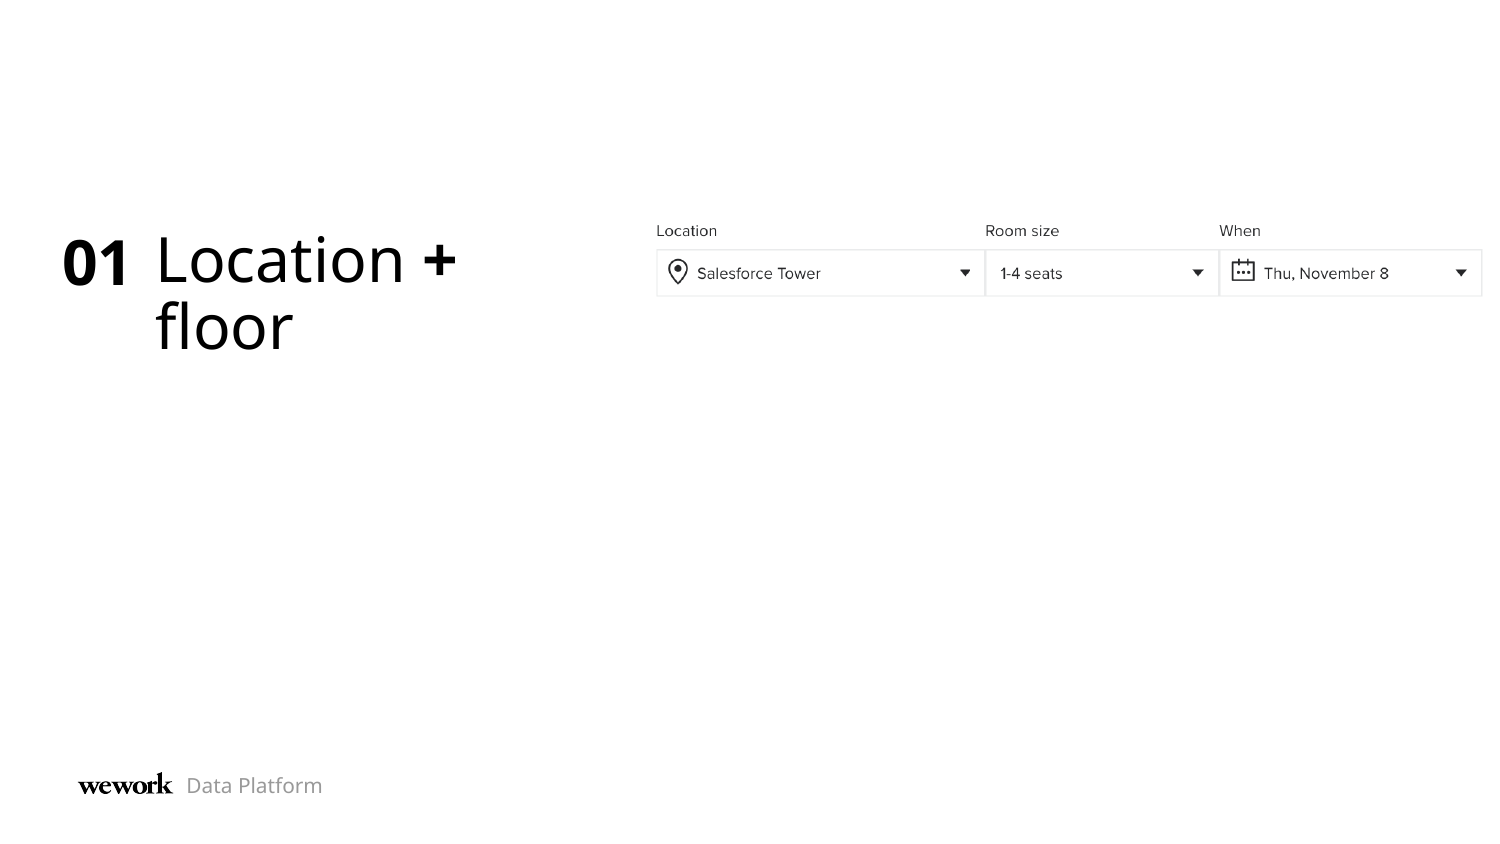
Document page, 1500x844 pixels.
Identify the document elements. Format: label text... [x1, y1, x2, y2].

text_box Data Platform [175, 761, 439, 817]
picture [74, 769, 177, 796]
text_box 01 [47, 216, 217, 311]
text_box Location + floor [155, 228, 608, 329]
picture [649, 218, 1495, 307]
